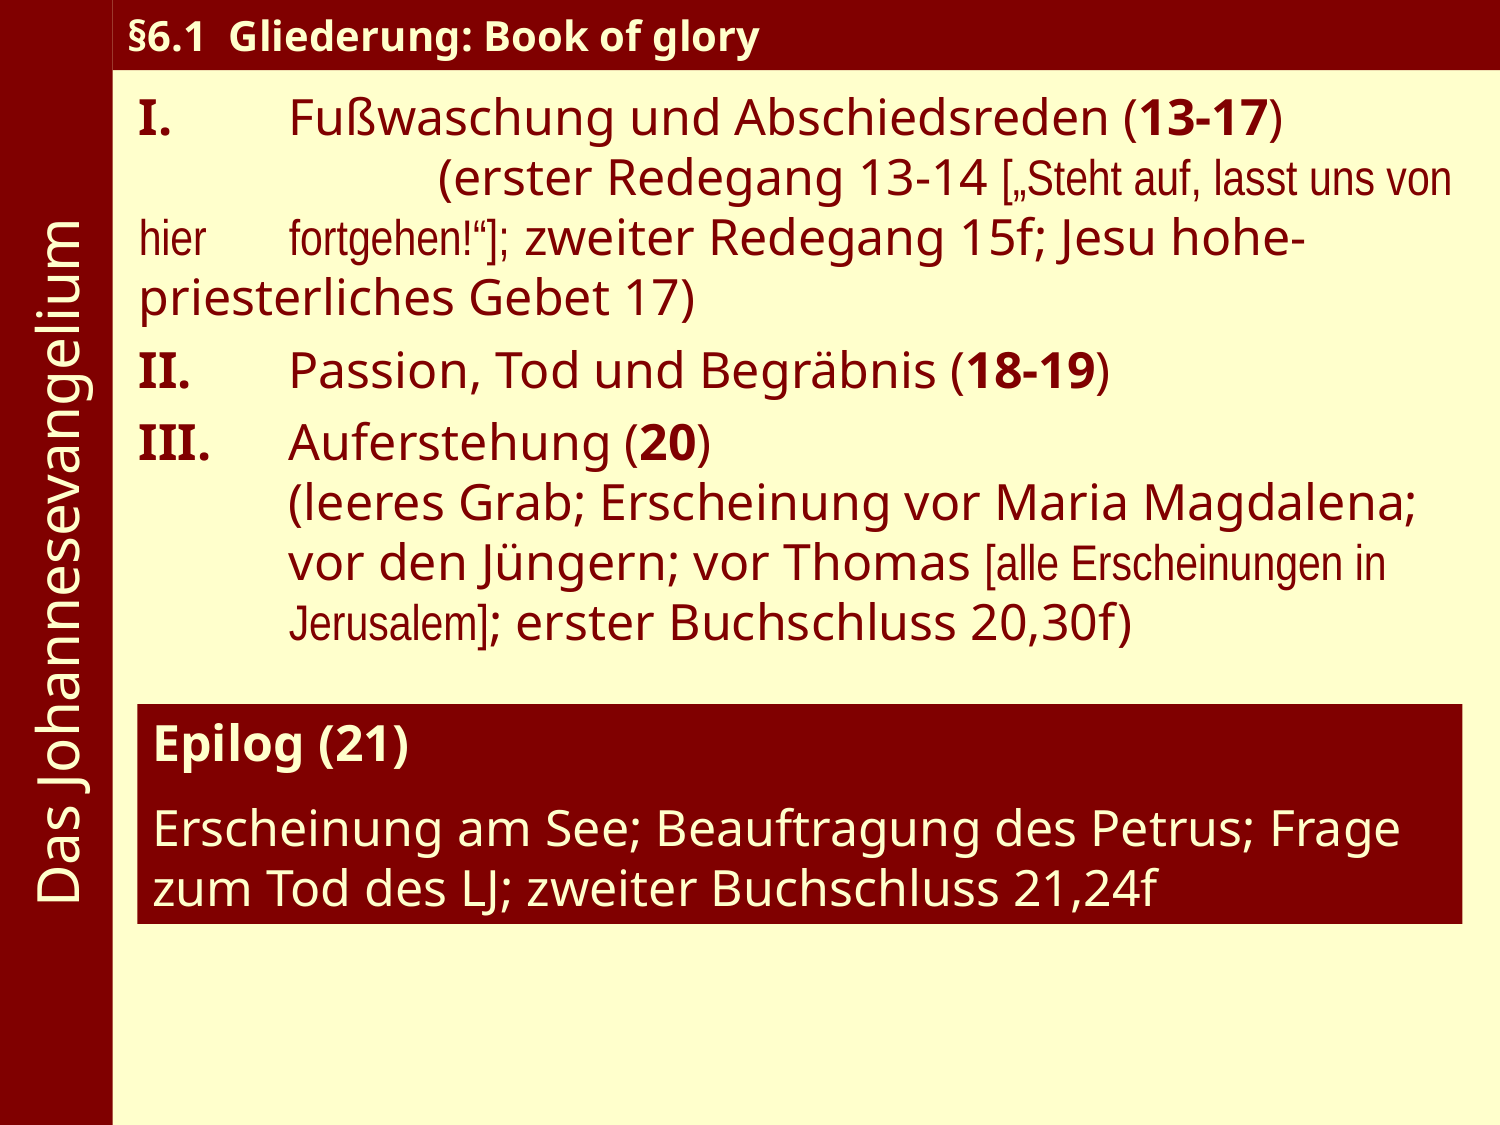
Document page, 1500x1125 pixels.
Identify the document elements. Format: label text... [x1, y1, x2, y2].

text_box Das Johannesevangelium [0, 0, 113, 1125]
text_box §6.1 Gliederung: Book of glory [112, 0, 1500, 71]
text_box Epilog (21) Erscheinung am See; Beauftragung des Petrus; Frage zum Tod des LJ; zweiter Buchschluss 21,24f [137, 704, 1463, 924]
text_box [134, 71, 166, 78]
text_box I. Fußwaschung und Abschiedsreden (13-17) (erster Redegang 13-14 [„Steht auf, lasst uns von hier fortgehen!“]; zweiter Redegang 15f; Jesu hohe- priesterliches Gebet 17) II. Passion, Tod und Begräbnis (18-19) III. Auferstehung (20) (leeres Grab; Erscheinung vor Maria Magdalena; vor den Jüngern; vor Thomas [alle Erscheinungen in Jerusalem]; erster Buchschluss 20,30f) [123, 78, 1500, 658]
